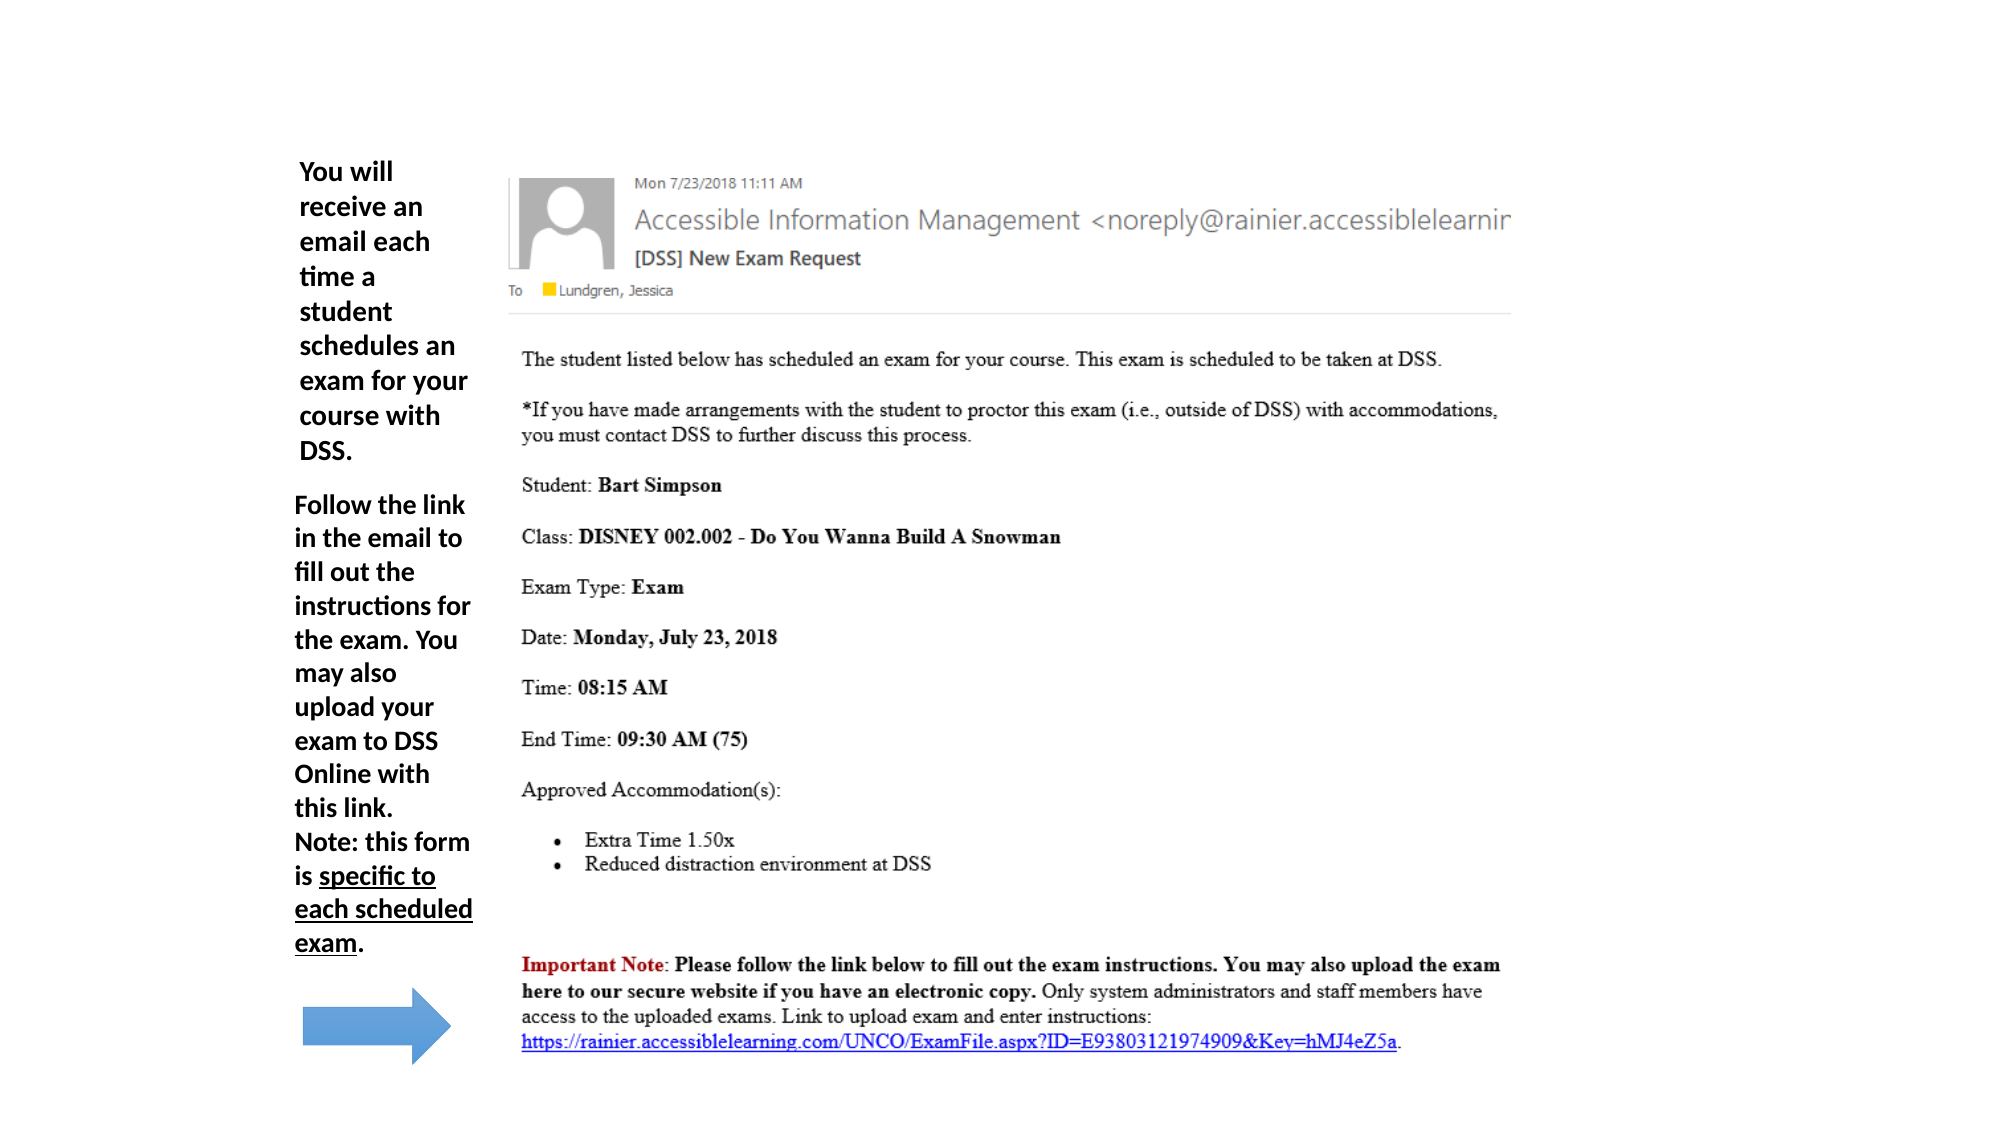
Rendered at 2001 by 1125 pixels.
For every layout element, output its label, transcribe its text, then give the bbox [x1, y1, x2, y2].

text_box [302, 987, 452, 1065]
text_box You will receive an email each time a student schedules an exam for your course with DSS. [284, 144, 489, 474]
picture [506, 178, 1511, 1084]
text_box Follow the link in the email to fill out the instructions for the exam. You may also upload your exam to DSS Online with this link. Note: this form is specific to each scheduled exam. [279, 478, 494, 966]
